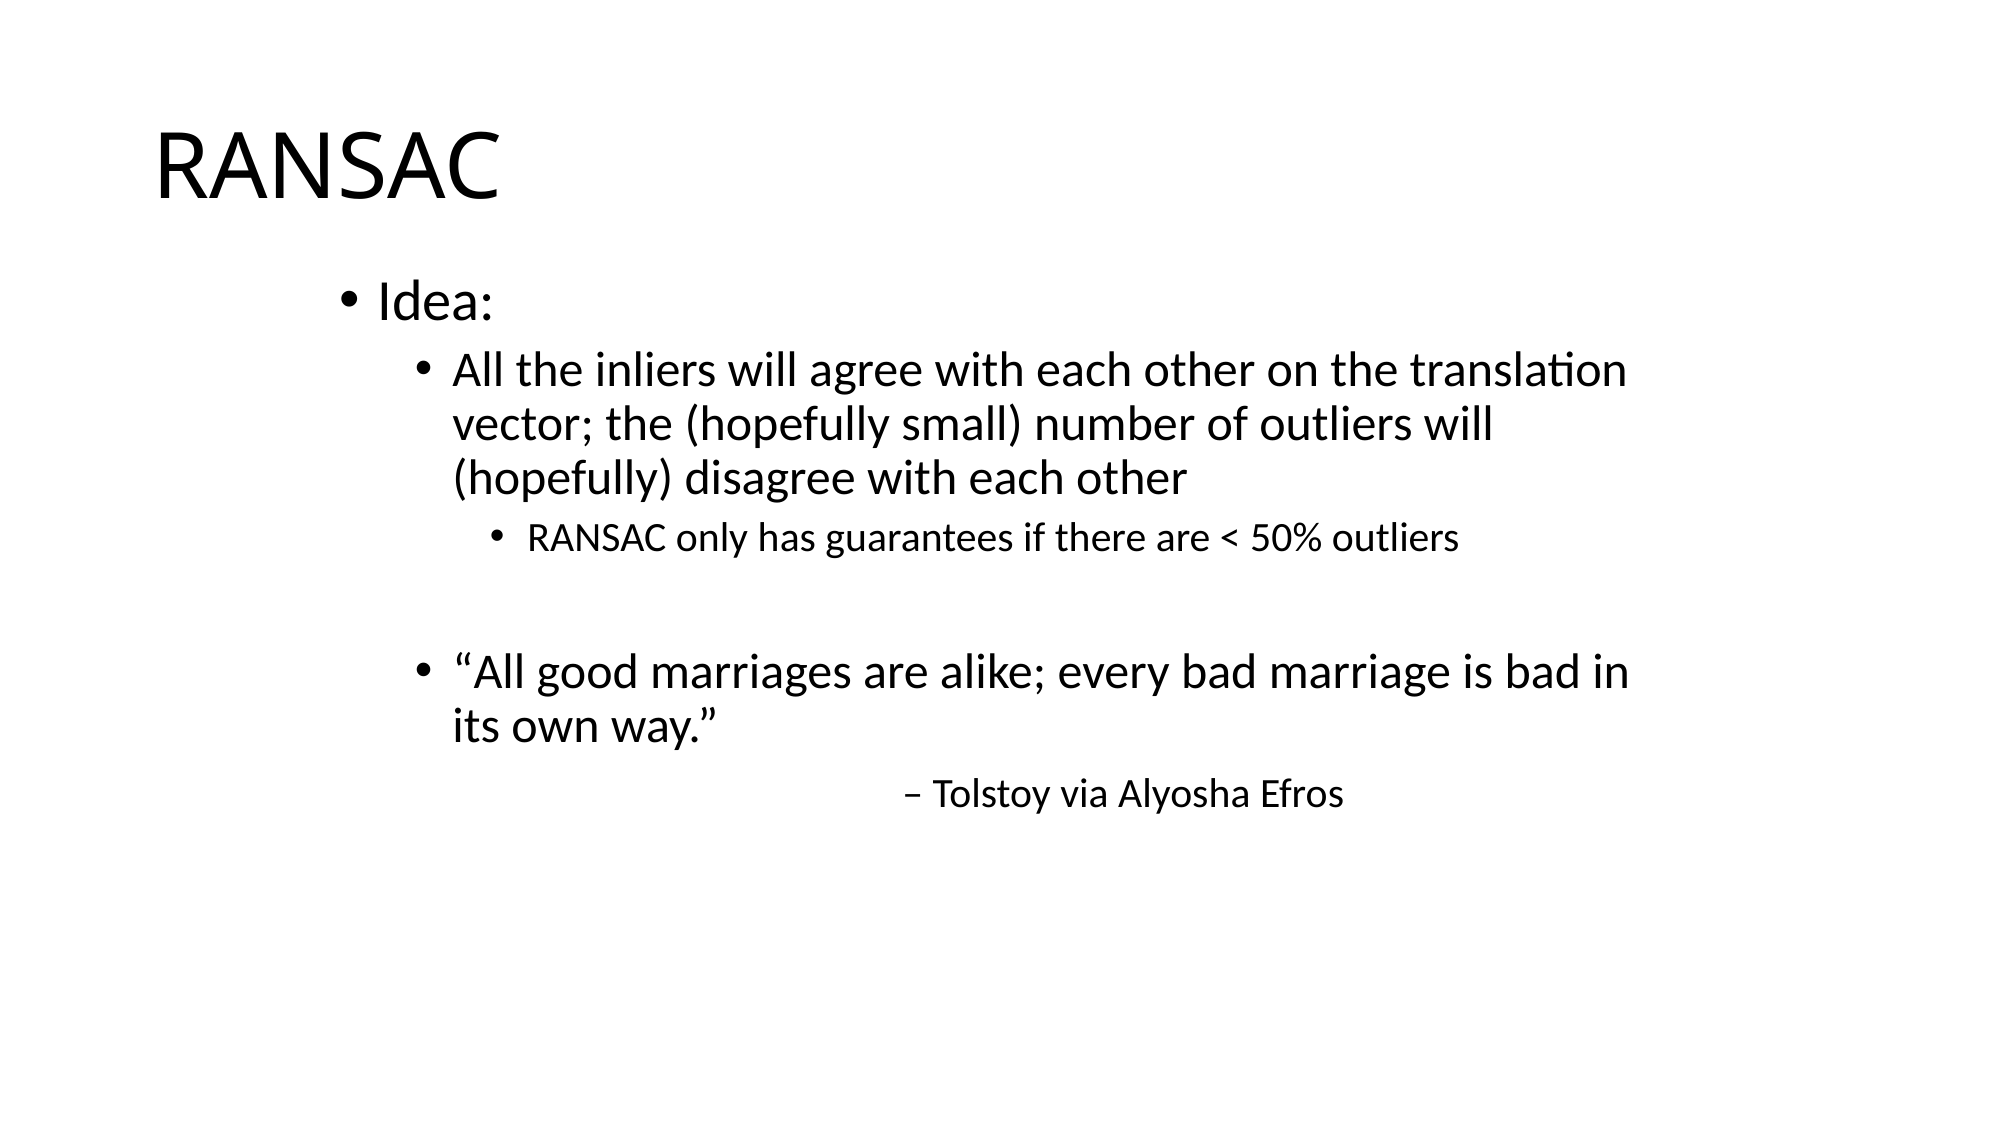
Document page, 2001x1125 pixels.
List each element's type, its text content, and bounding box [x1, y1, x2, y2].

list Idea: All the inliers will agree with each other on the translation vector; the (hopefully small) number of outliers will (hopefully) disagree with each other RANSAC only has guarantees if there are < 50% outliers “All good marriages are alike; every bad marriage is bad in its own way.” – Tolstoy via Alyosha Efros [324, 262, 1675, 1050]
title RANSAC [137, 59, 1863, 278]
